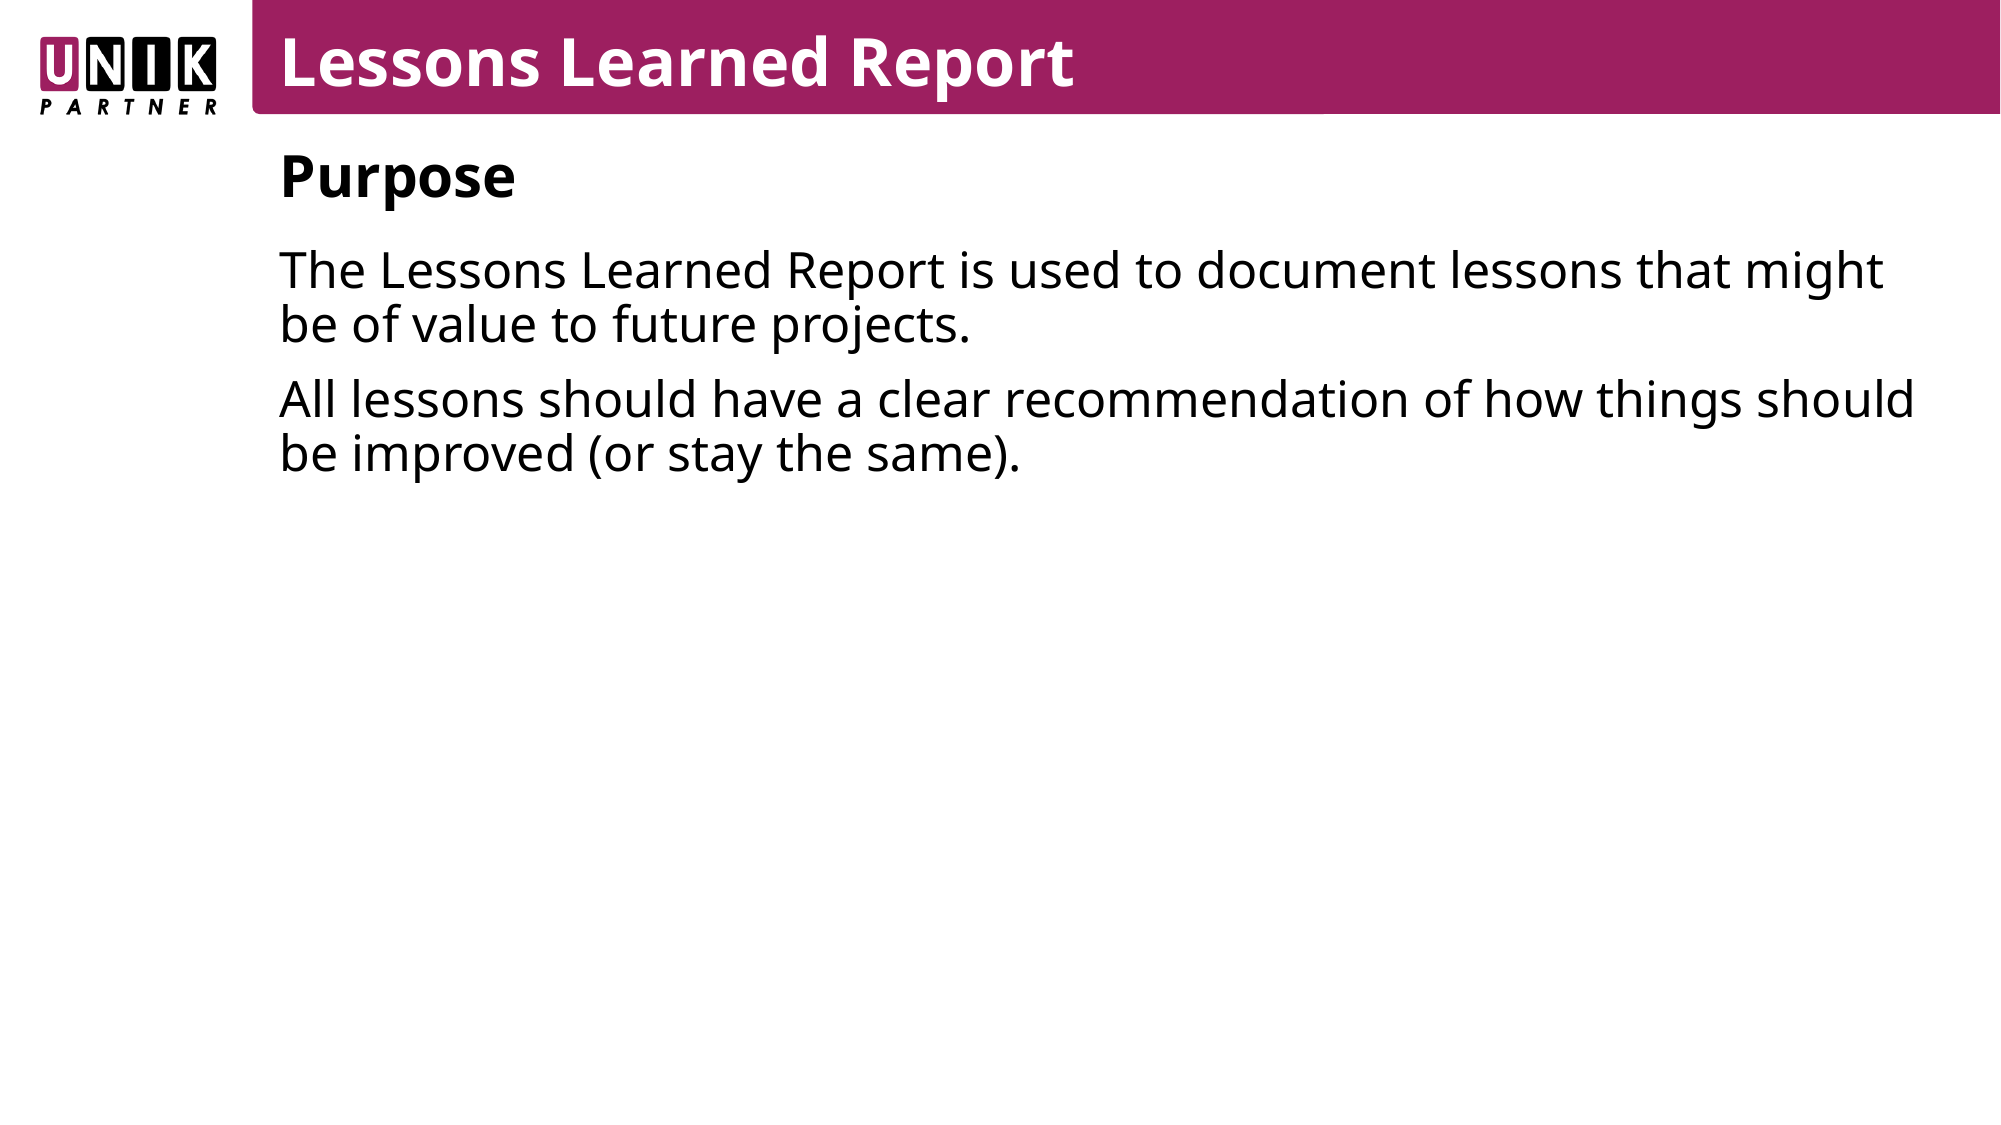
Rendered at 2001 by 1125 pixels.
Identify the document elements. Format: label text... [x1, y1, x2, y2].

picture [37, 34, 219, 121]
title Lessons Learned Report [264, 18, 1937, 112]
list The Lessons Learned Report is used to document lessons that might be of value to future projects. All lessons should have a clear recommendation of how things should be improved (or stay the same). [264, 237, 1937, 1014]
list Purpose [264, 139, 1779, 213]
